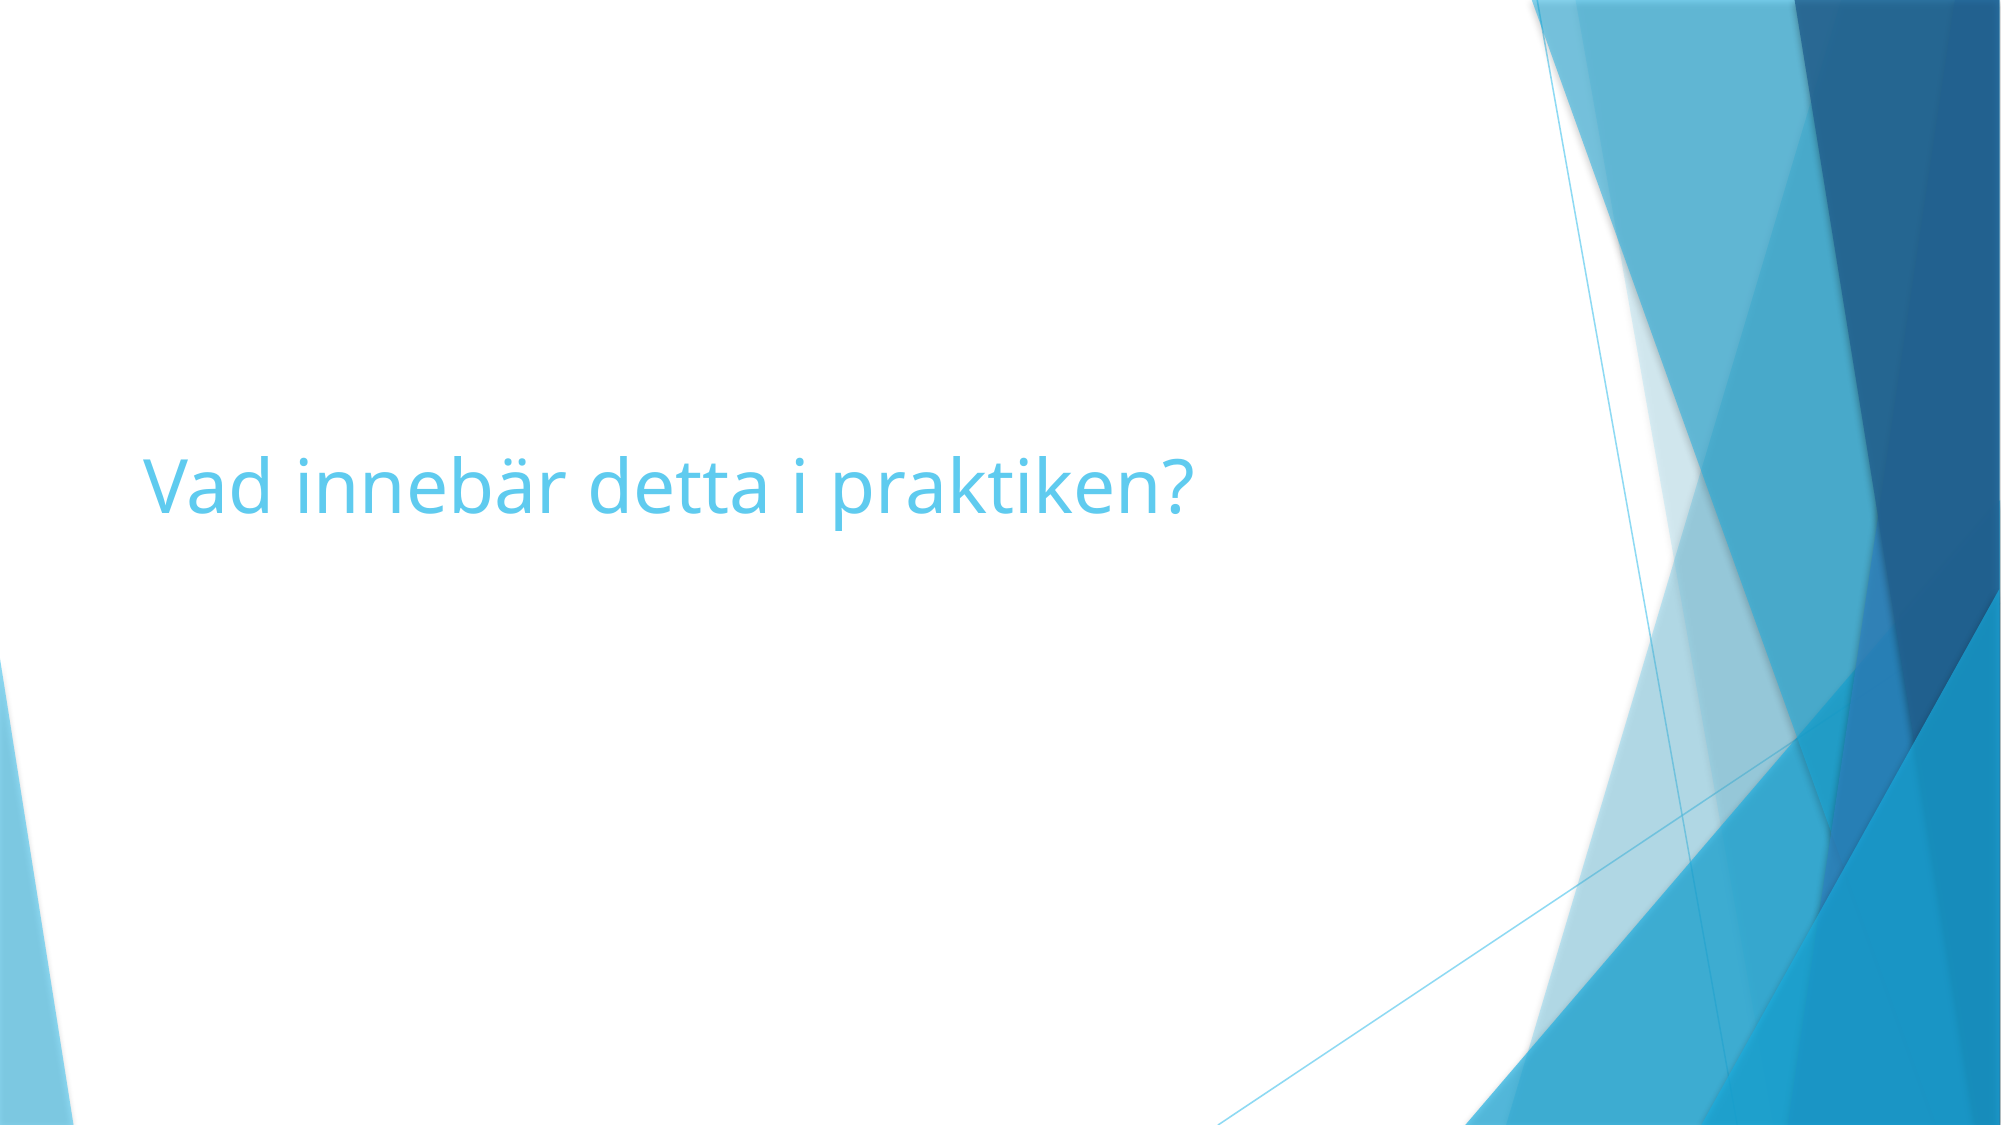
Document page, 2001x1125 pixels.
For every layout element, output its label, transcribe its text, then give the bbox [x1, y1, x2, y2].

title Vad innebär detta i praktiken? [128, 431, 1539, 649]
